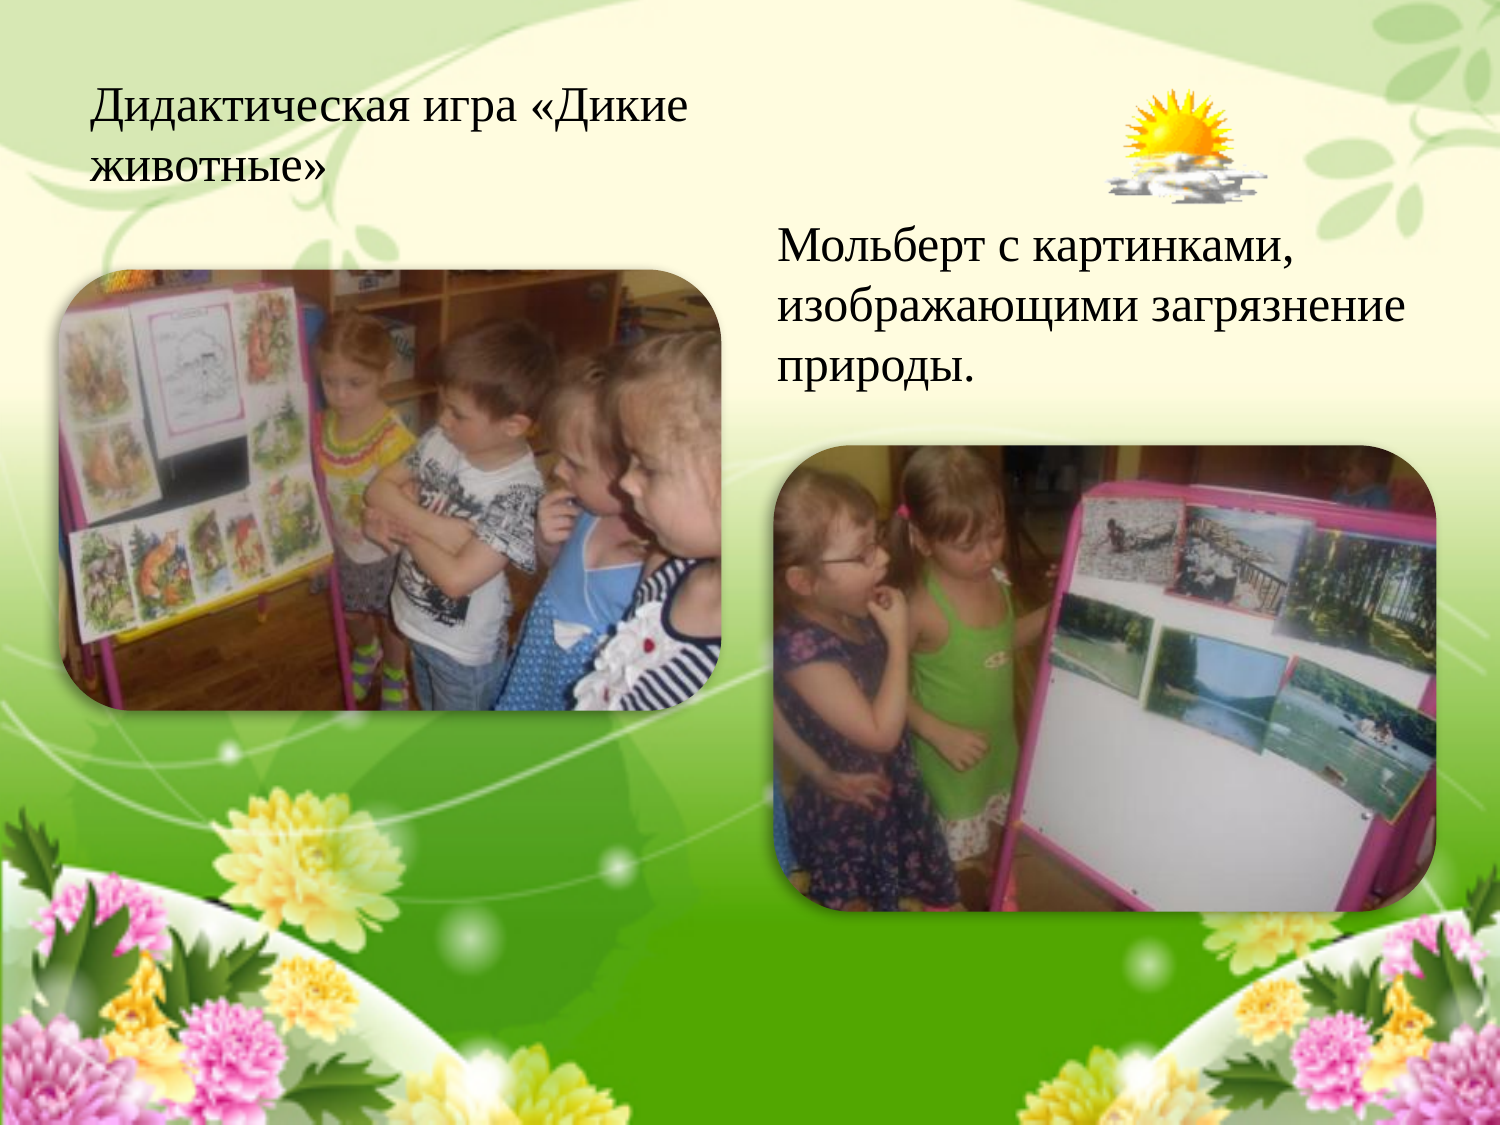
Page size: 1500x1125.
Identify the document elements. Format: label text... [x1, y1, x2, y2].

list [773, 445, 1437, 912]
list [58, 269, 722, 711]
list Дидактическая игра «Дикие животные» [74, 70, 738, 200]
list Мольберт с картинками, изображающими загрязнение природы. [761, 175, 1426, 469]
picture [0, 0, 1500, 1125]
